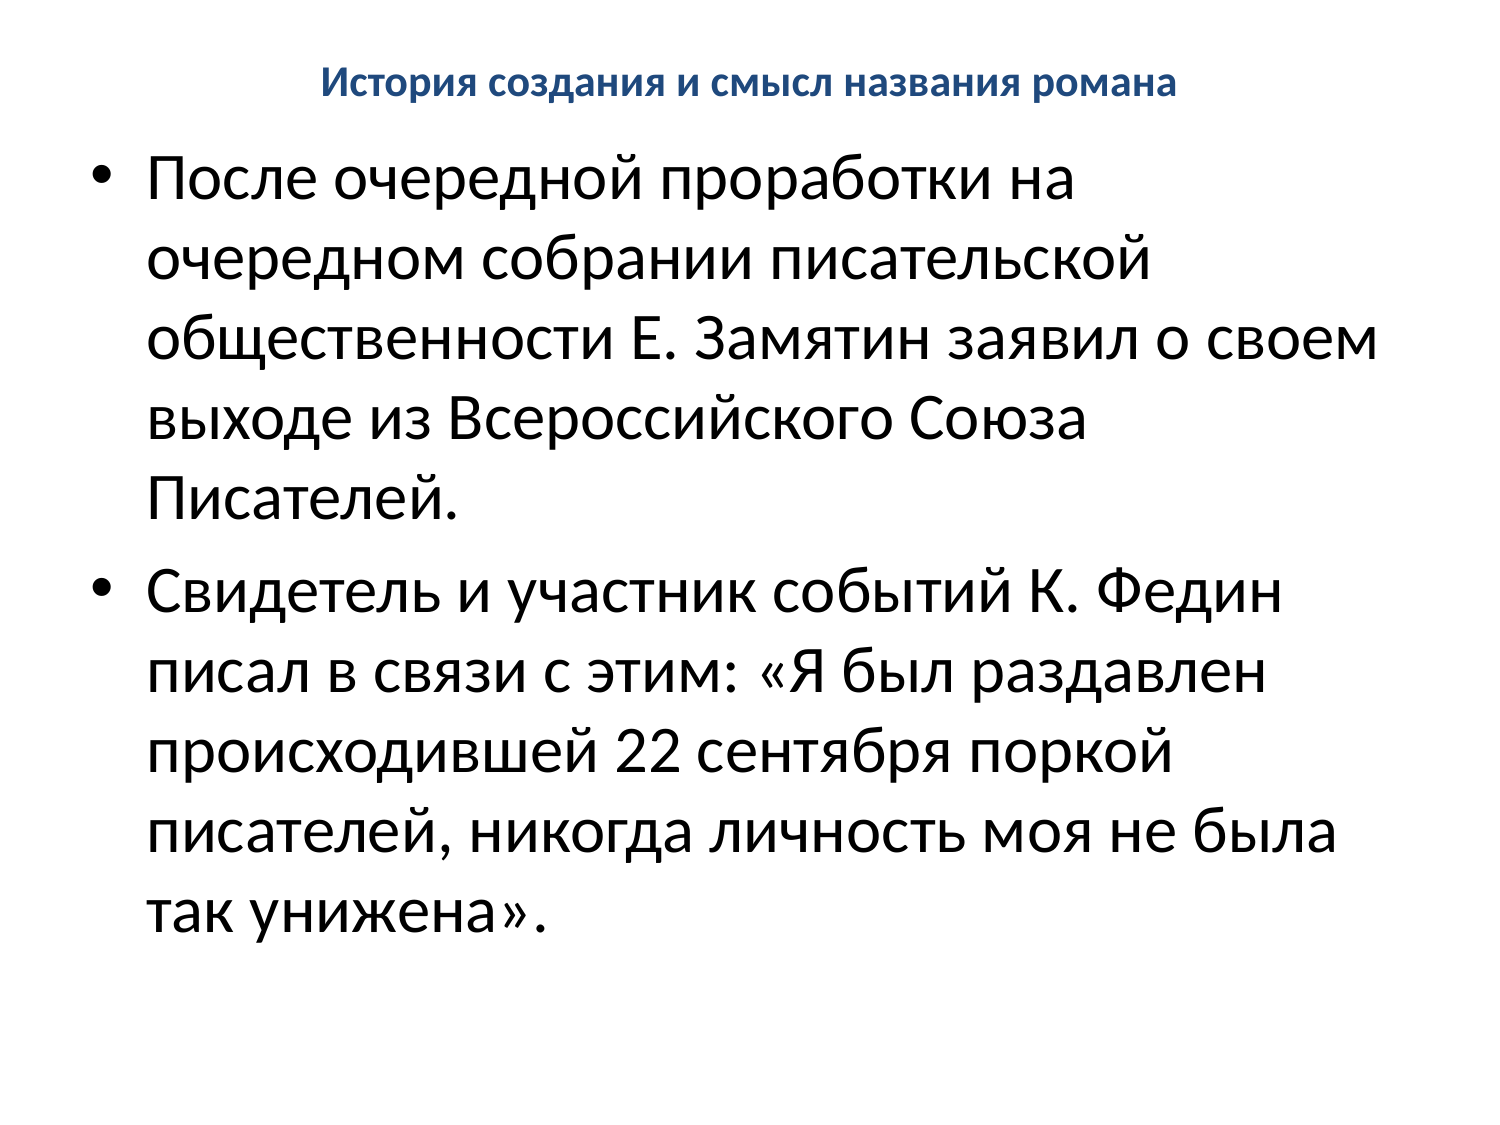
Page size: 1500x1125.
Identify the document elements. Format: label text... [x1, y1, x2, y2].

list После очередной проработки на очередном собрании писательской общественности Е. Замятин заявил о своем выходе из Всероссийского Союза Писателей. Свидетель и участник событий К. Федин писал в связи с этим: «Я был раздавлен происходившей 22 сентября поркой писателей, никогда личность моя не была так унижена». [75, 125, 1425, 1005]
title История создания и смысл названия романа [75, 45, 1425, 114]
